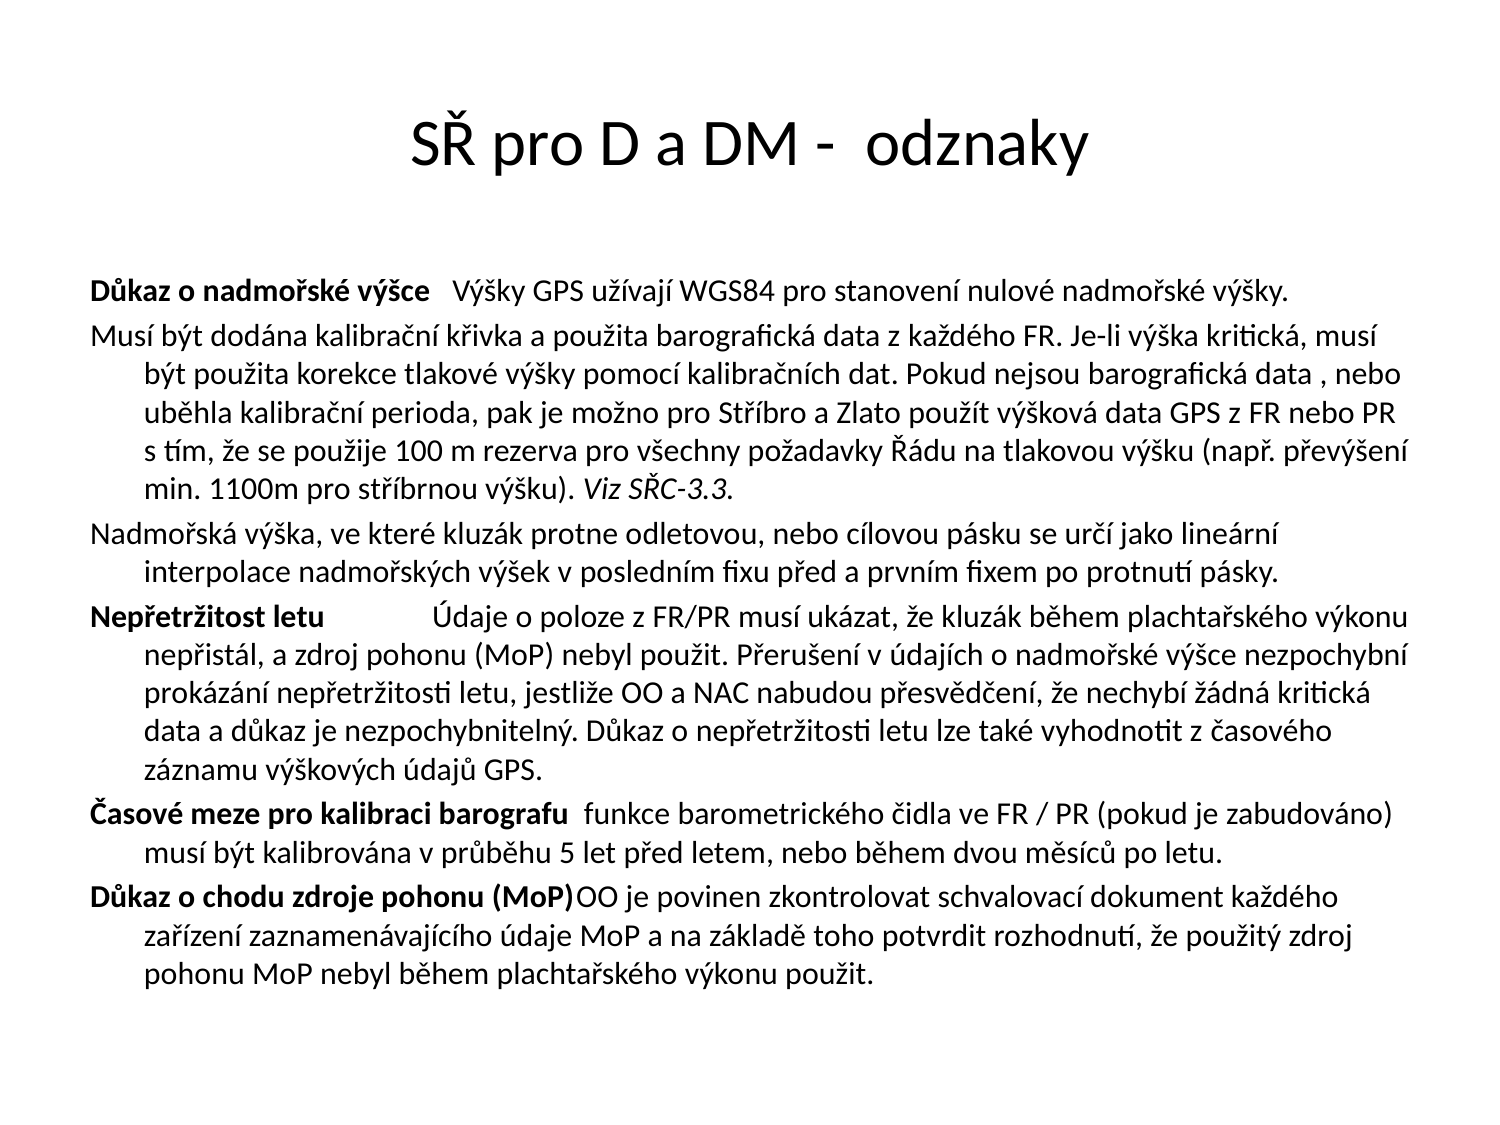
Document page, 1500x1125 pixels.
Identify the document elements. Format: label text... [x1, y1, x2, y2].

list Důkaz o nadmořské výšce Výšky GPS užívají WGS84 pro stanovení nulové nadmořské výšky. Musí být dodána kalibrační křivka a použita barografická data z každého FR. Je-li výška kritická, musí být použita korekce tlakové výšky pomocí kalibračních dat. Pokud nejsou barografická data , nebo uběhla kalibrační perioda, pak je možno pro Stříbro a Zlato použít výšková data GPS z FR nebo PR s tím, že se použije 100 m rezerva pro všechny požadavky Řádu na tlakovou výšku (např. převýšení min. 1100m pro stříbrnou výšku). Viz SŘC-3.3. Nadmořská výška, ve které kluzák protne odletovou, nebo cílovou pásku se určí jako lineární interpolace nadmořských výšek v posledním fixu před a prvním fixem po protnutí pásky. Nepřetržitost letu Údaje o poloze z FR/PR musí ukázat, že kluzák během plachtařského výkonu nepřistál, a zdroj pohonu (MoP) nebyl použit. Přerušení v údajích o nadmořské výšce nezpochybní prokázání nepřetržitosti letu, jestliže OO a NAC nabudou přesvědčení, že nechybí žádná kritická data a důkaz je nezpochybnitelný. Důkaz o nepřetržitosti letu lze také vyhodnotit z časového záznamu výškových údajů GPS. Časové meze pro kalibraci barografu funkce barometrického čidla ve FR / PR (pokud je zabudováno) musí být kalibrována v průběhu 5 let před letem, nebo během dvou měsíců po letu. Důkaz o chodu zdroje pohonu (MoP) OO je povinen zkontrolovat schvalovací dokument každého zařízení zaznamenávajícího údaje MoP a na základě toho potvrdit rozhodnutí, že použitý zdroj pohonu MoP nebyl během plachtařského výkonu použit. [75, 262, 1425, 1005]
title SŘ pro D a DM - odznaky [75, 45, 1425, 233]
